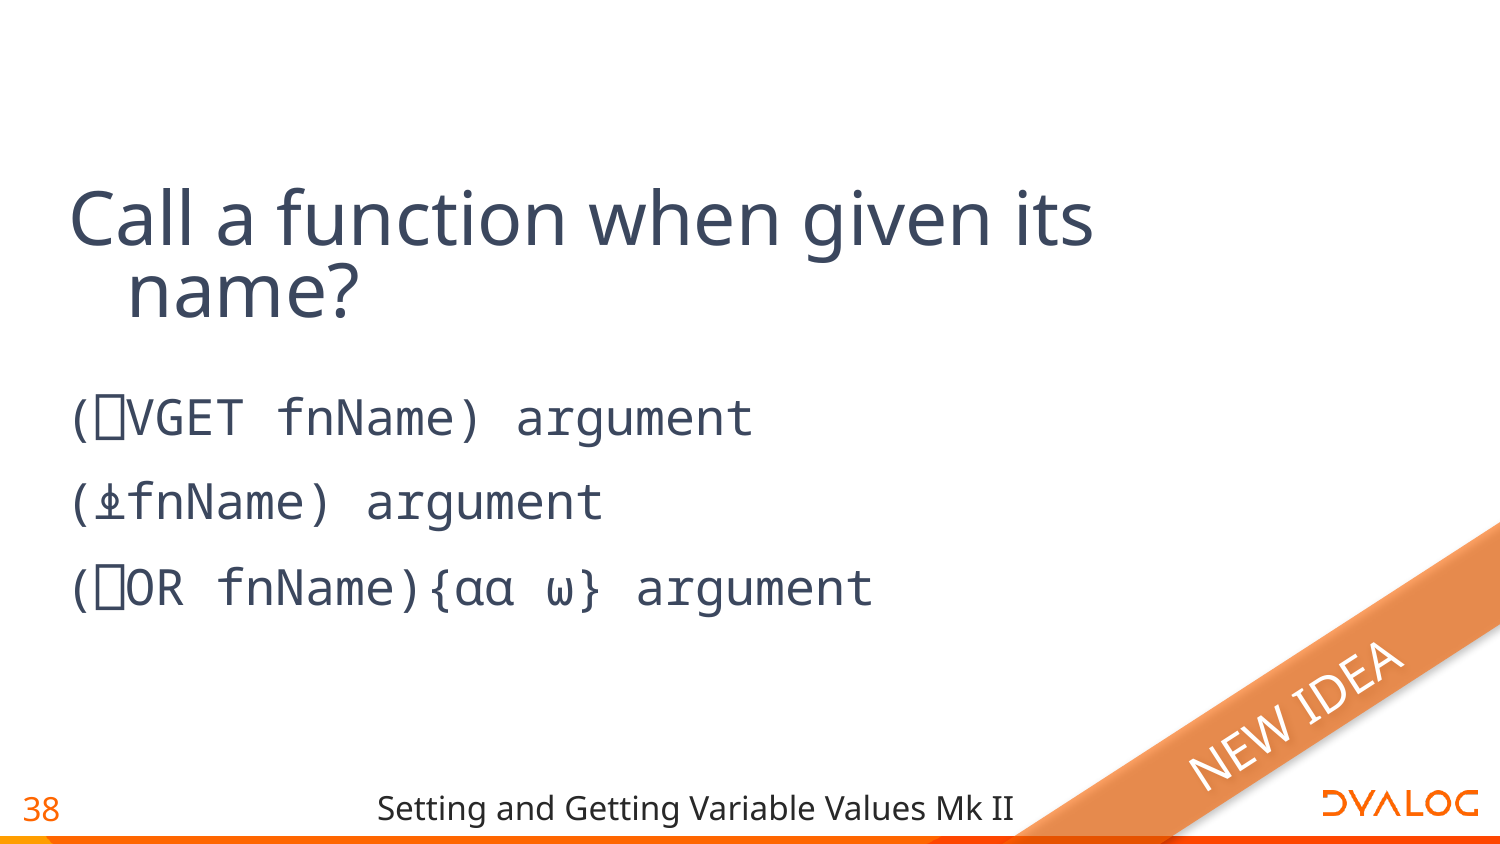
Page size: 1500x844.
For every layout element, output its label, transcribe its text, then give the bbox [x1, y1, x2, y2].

picture [1166, 836, 1500, 844]
picture [1323, 790, 1478, 816]
text_box NEW IDEA [998, 519, 1500, 844]
picture [0, 836, 1009, 844]
list (⎕VGET fnName) argument (⍎fnName) argument (⎕OR fnName){⍺⍺ ⍵} argument [50, 207, 1450, 740]
title Call a function when given its name? [53, 226, 1353, 340]
